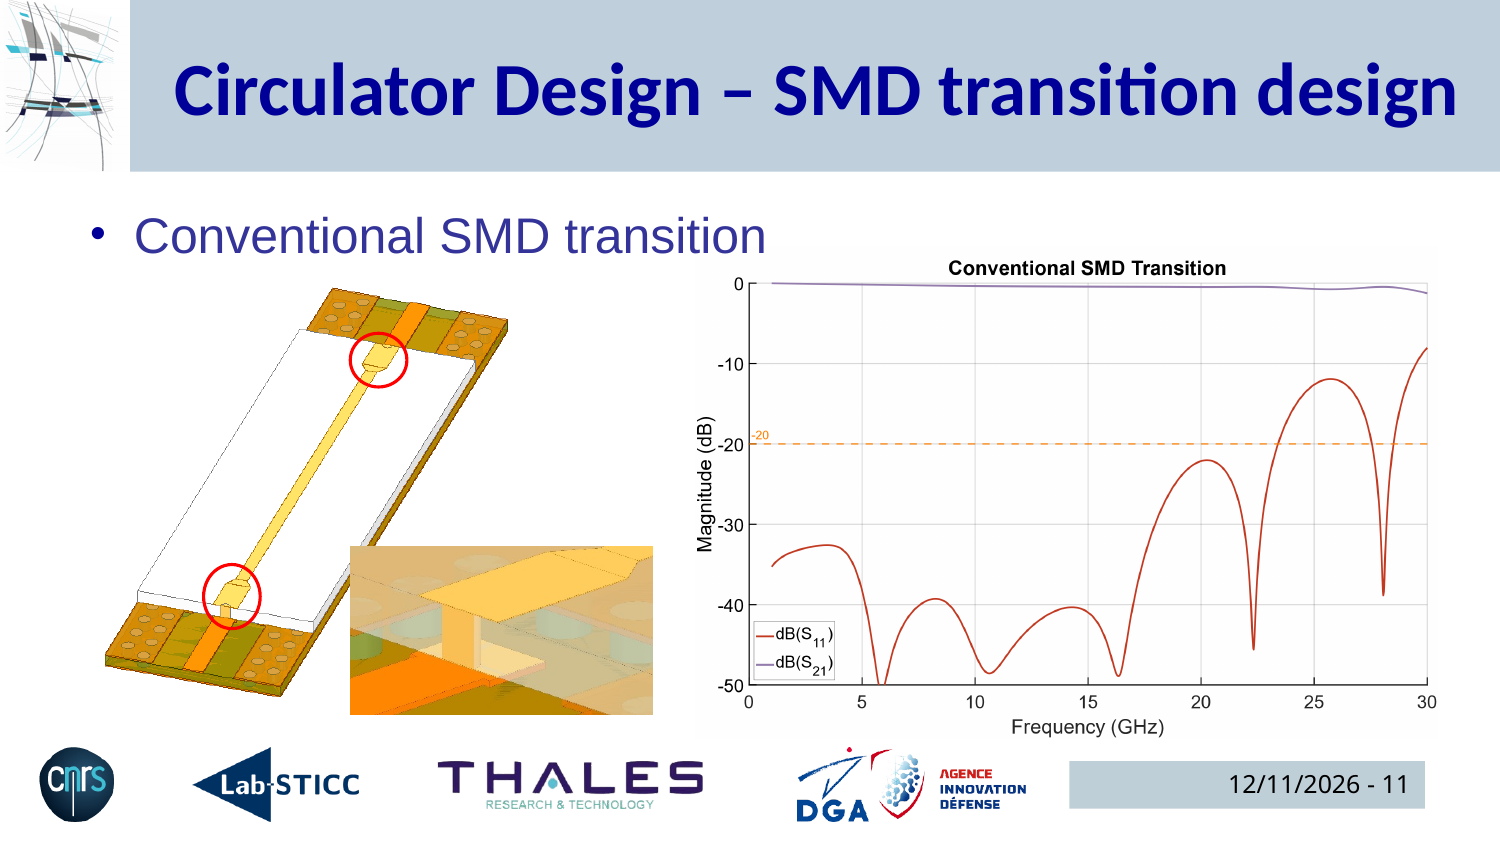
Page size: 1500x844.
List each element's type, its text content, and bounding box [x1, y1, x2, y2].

title Circulator Design – SMD transition design [129, 0, 1500, 172]
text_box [99, 284, 512, 701]
picture [437, 761, 703, 809]
picture [192, 747, 359, 822]
picture [39, 747, 114, 822]
footer 15/10/2024 - 11 [1069, 761, 1425, 809]
text_box Conventional SMD transition [75, 195, 1413, 271]
picture [694, 246, 1438, 739]
picture [349, 546, 653, 715]
picture [797, 747, 1028, 822]
